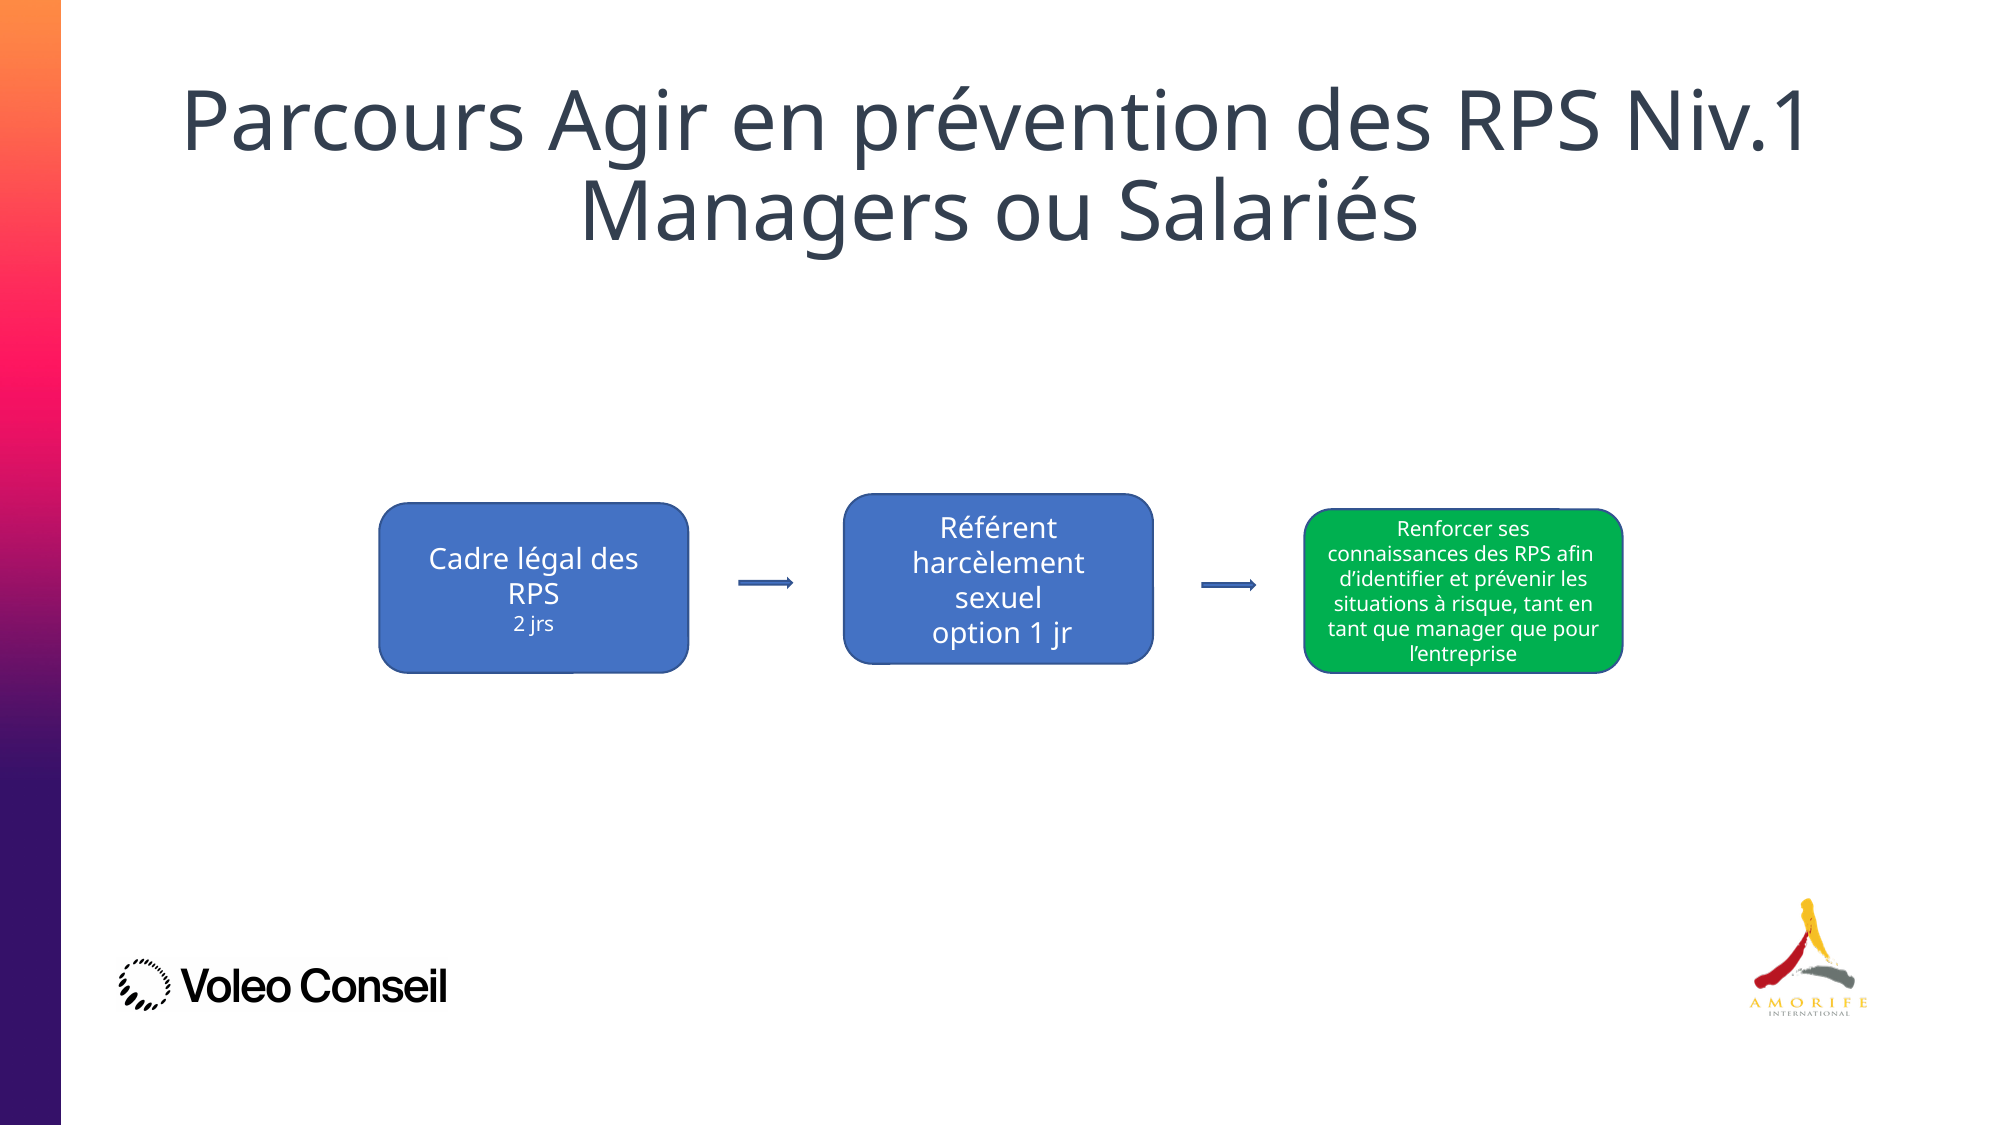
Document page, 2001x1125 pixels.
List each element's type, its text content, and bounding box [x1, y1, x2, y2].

text_box [738, 576, 794, 590]
picture [116, 957, 448, 1012]
title Parcours Agir en prévention des RPS Niv.1 Managers ou Salariés [137, 59, 1863, 278]
picture [0, 0, 61, 1125]
text_box [1201, 578, 1257, 592]
picture [1749, 898, 1867, 1016]
text_box Référent harcèlement sexuel option 1 jr [842, 493, 1155, 665]
text_box Cadre légal des RPS 2 jrs [378, 502, 690, 674]
text_box Renforcer ses connaissances des RPS afin d’identifier et prévenir les situations à risque, tant en tant que manager que pour l’entreprise [1303, 508, 1624, 674]
